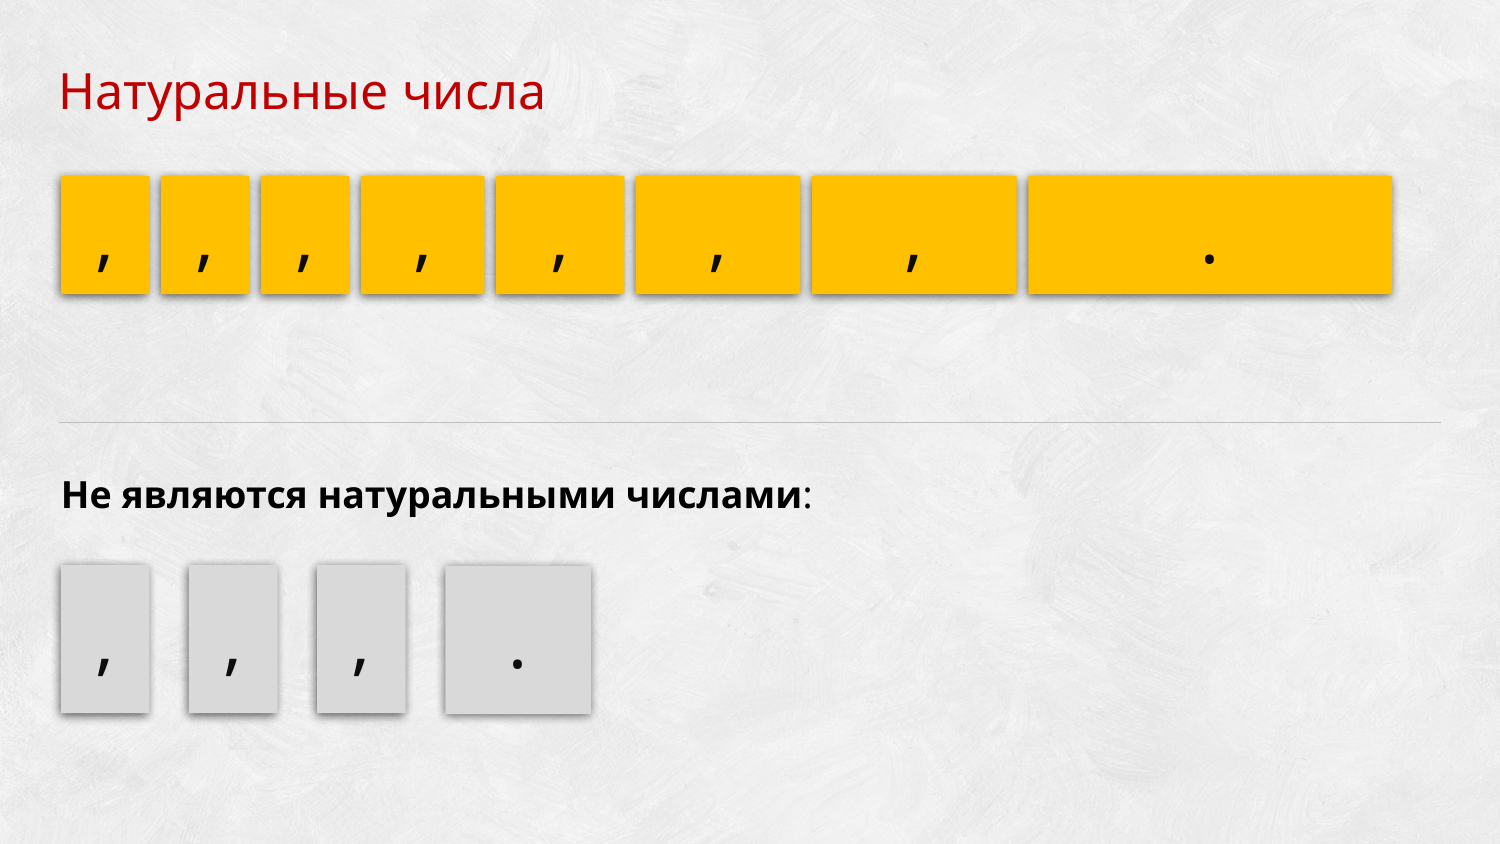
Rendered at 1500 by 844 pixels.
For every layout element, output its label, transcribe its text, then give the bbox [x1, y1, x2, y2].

text_box Натуральные числа [58, 59, 962, 120]
picture [0, 0, 1500, 844]
text_box Не являются натуральными числами: [60, 471, 964, 517]
